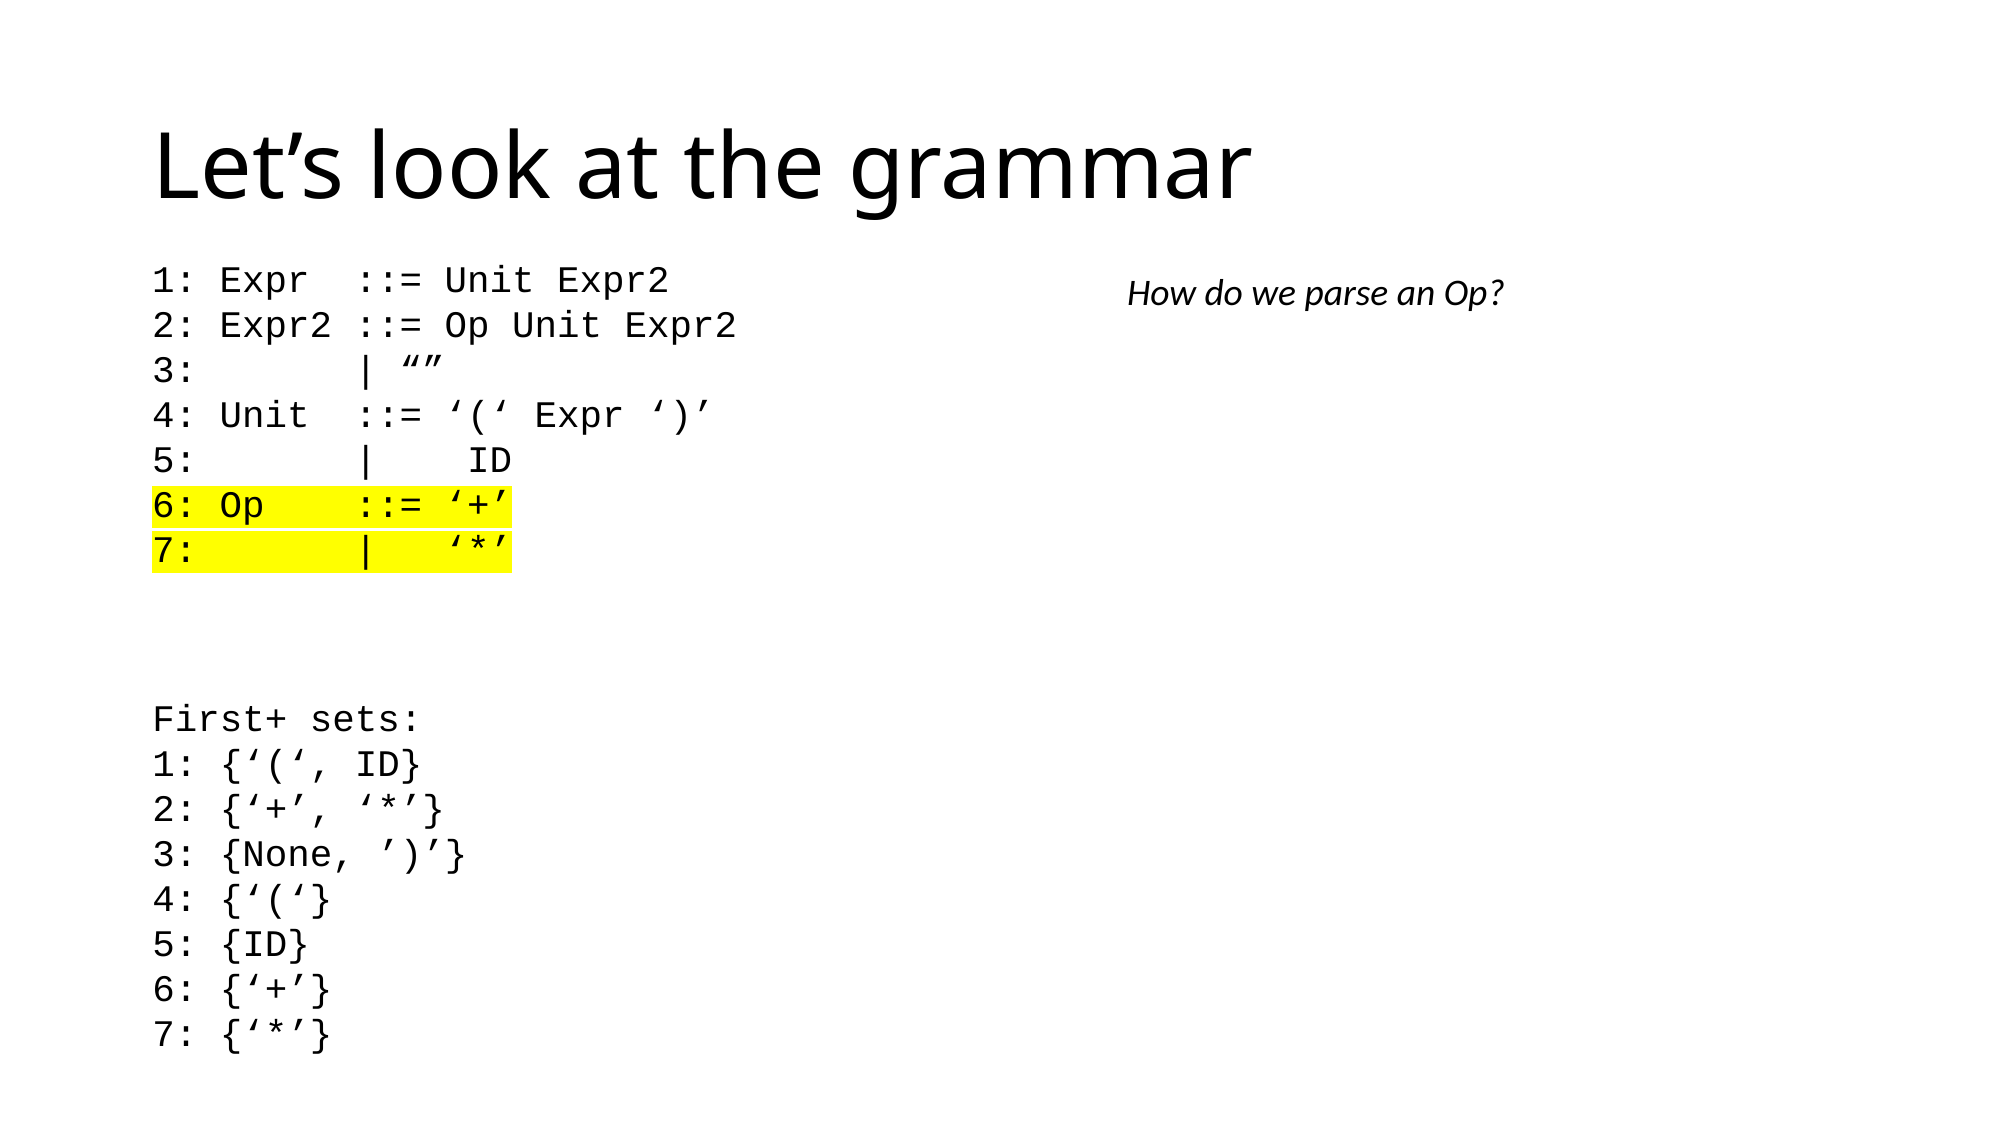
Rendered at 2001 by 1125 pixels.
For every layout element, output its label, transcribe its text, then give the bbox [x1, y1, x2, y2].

text_box First+ sets: 1: {‘(‘, ID} 2: {‘+’, ‘*’} 3: {None, ’)’} 4: {‘(‘} 5: {ID} 6: {‘+’} 7: {‘*’} [137, 686, 511, 1062]
text_box 1: Expr ::= Unit Expr2 2: Expr2 ::= Op Unit Expr2 3: | “” 4: Unit ::= ‘(‘ Expr ‘)’ 5: | ID 6: Op ::= ‘+’ 7: | ‘*’ [137, 247, 780, 577]
title Let’s look at the grammar [137, 59, 1863, 278]
text_box How do we parse an Op? [1112, 260, 1529, 320]
